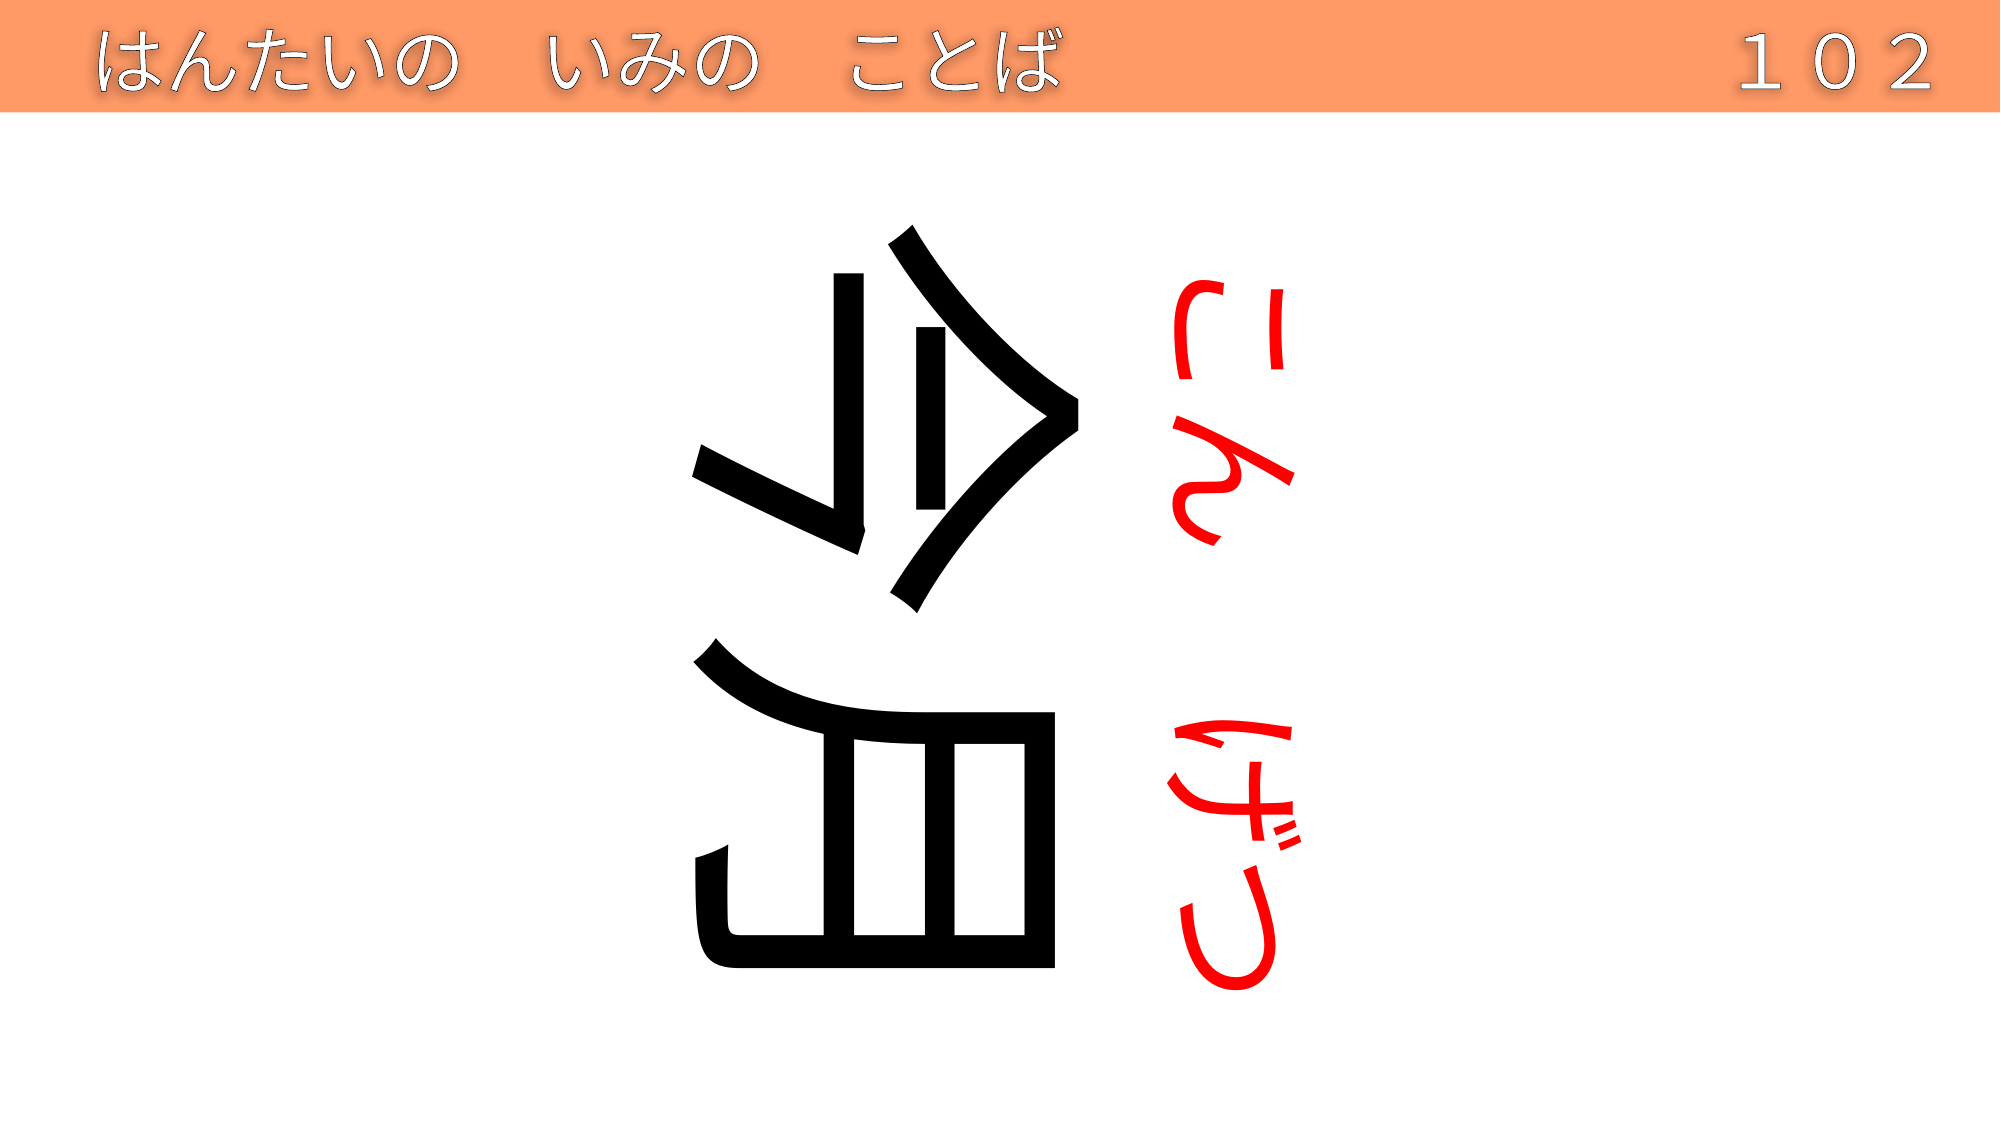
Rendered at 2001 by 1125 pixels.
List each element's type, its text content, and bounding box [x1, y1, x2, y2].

text_box １０２ [1707, 6, 1963, 112]
text_box 今月 [616, 195, 1152, 1125]
text_box はんたいの いみの ことば [75, 6, 1398, 112]
text_box [0, 0, 2000, 113]
text_box こん げつ [1124, 239, 1337, 1012]
